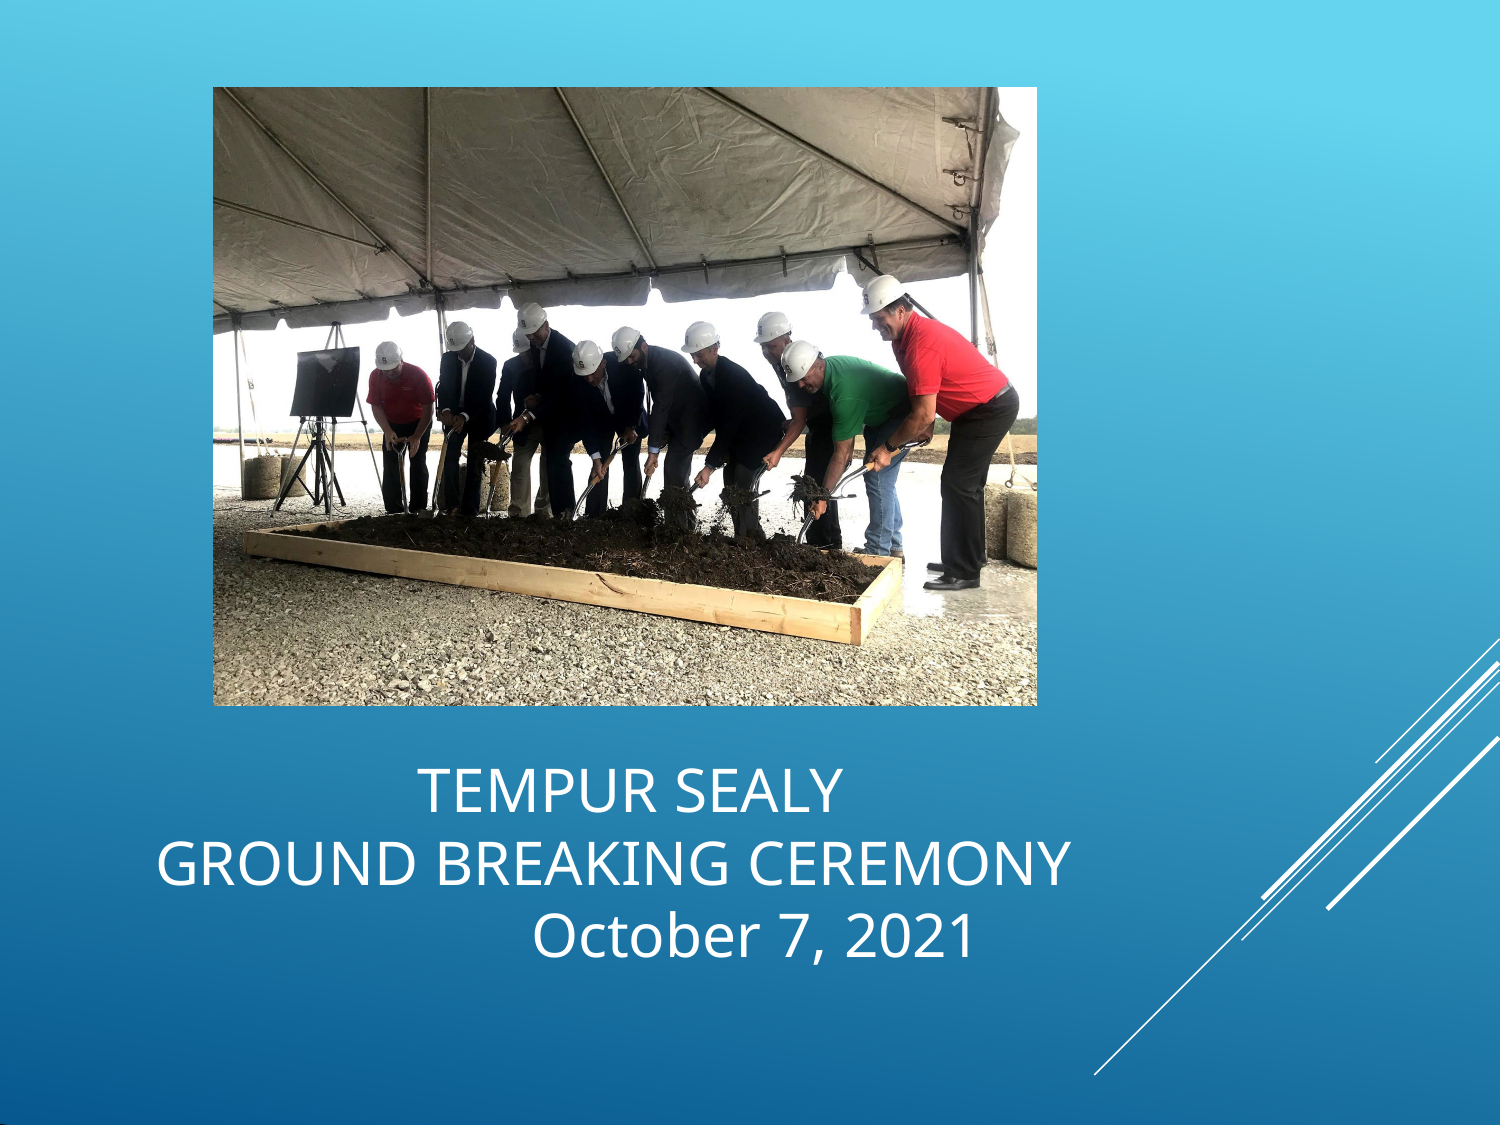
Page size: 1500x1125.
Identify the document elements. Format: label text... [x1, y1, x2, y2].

text_box TEMPUR SEALY GROUND BREAKING CEREMONY October 7, 2021 [152, 750, 1097, 970]
picture [0, 0, 1500, 1125]
